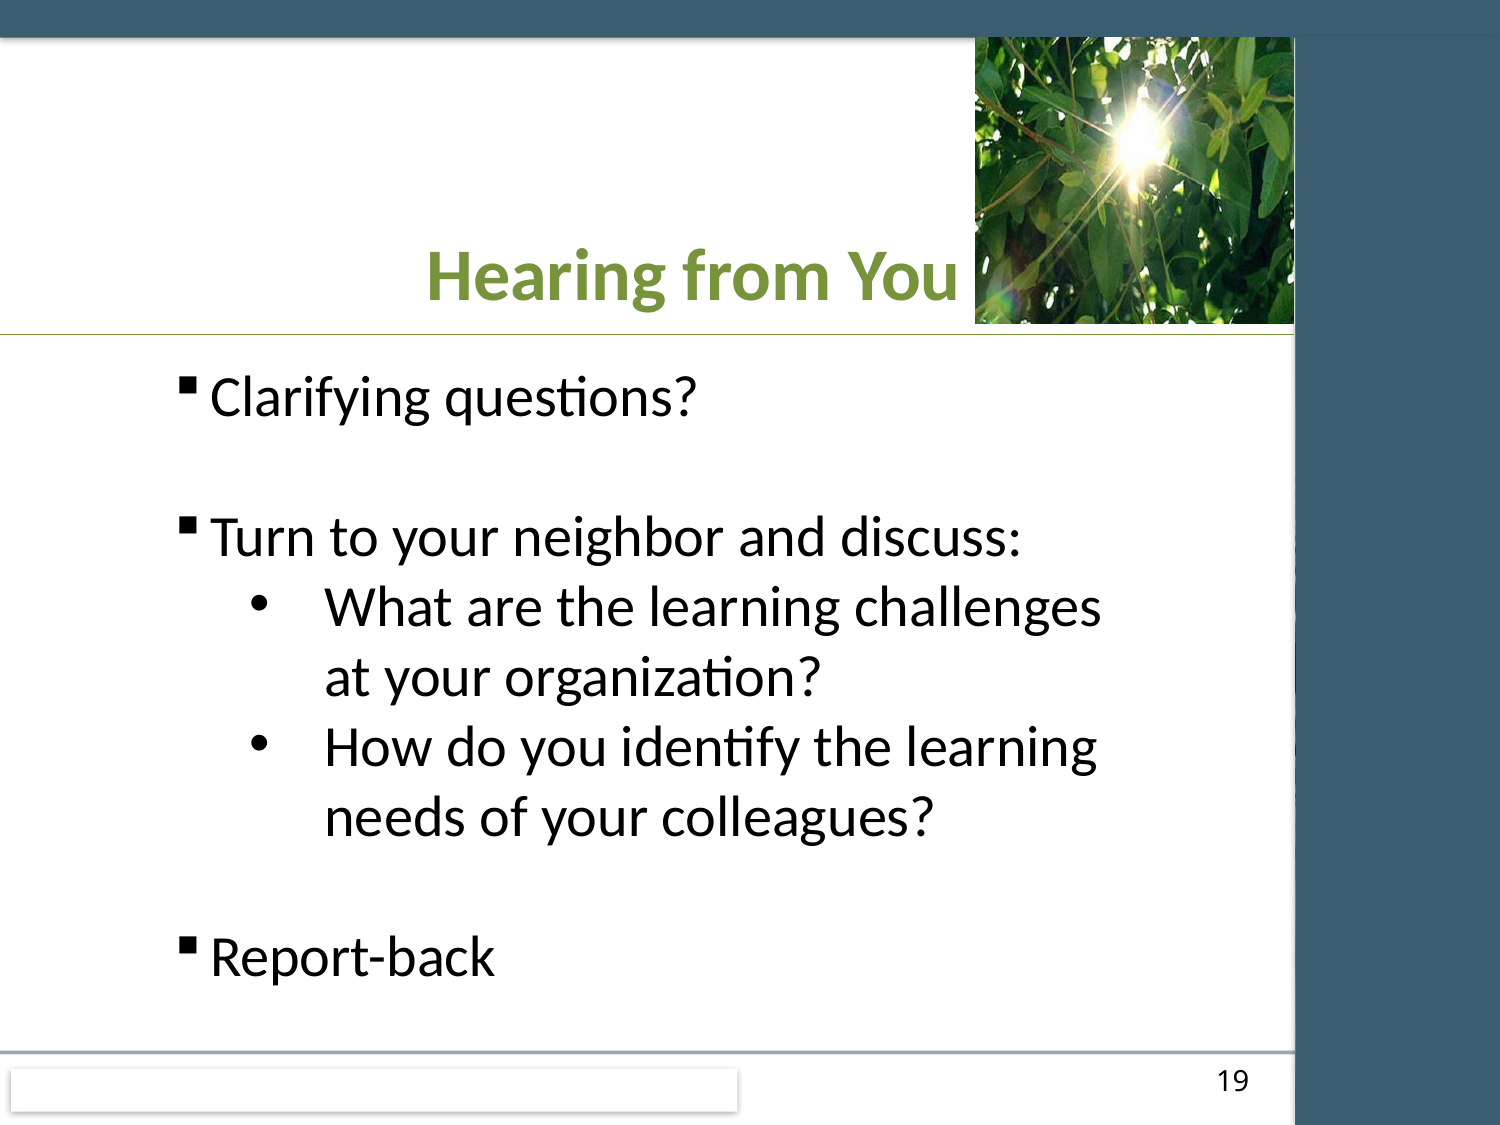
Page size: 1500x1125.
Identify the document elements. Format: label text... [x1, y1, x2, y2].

picture [975, 37, 1294, 324]
text_box Clarifying questions? Turn to your neighbor and discuss: What are the learning challenges at your organization? How do you identify the learning needs of your colleagues? Report-back [159, 350, 1125, 995]
list Hearing from You [307, 218, 970, 324]
